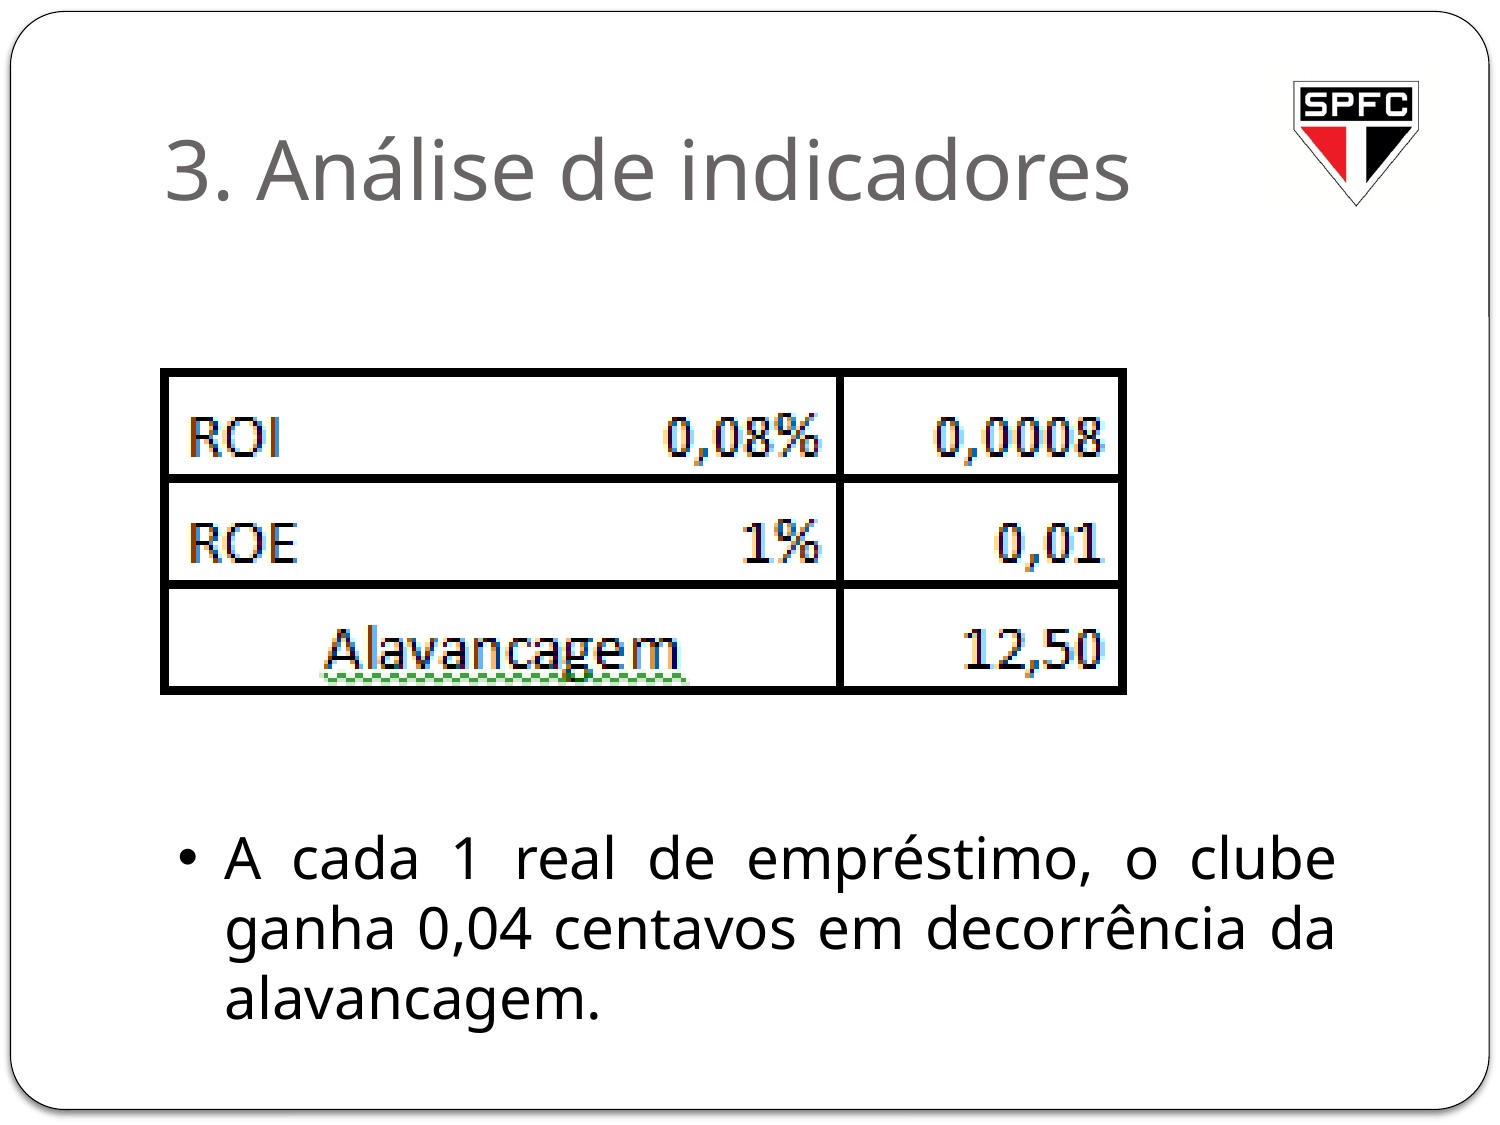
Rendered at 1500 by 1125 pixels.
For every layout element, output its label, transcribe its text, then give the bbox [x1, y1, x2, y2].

picture [151, 337, 1145, 709]
title 3. Análise de indicadores [150, 45, 1425, 233]
text_box A cada 1 real de empréstimo, o clube ganha 0,04 centavos em decorrência da alavancagem. [162, 814, 1353, 1084]
picture [1233, 62, 1480, 221]
